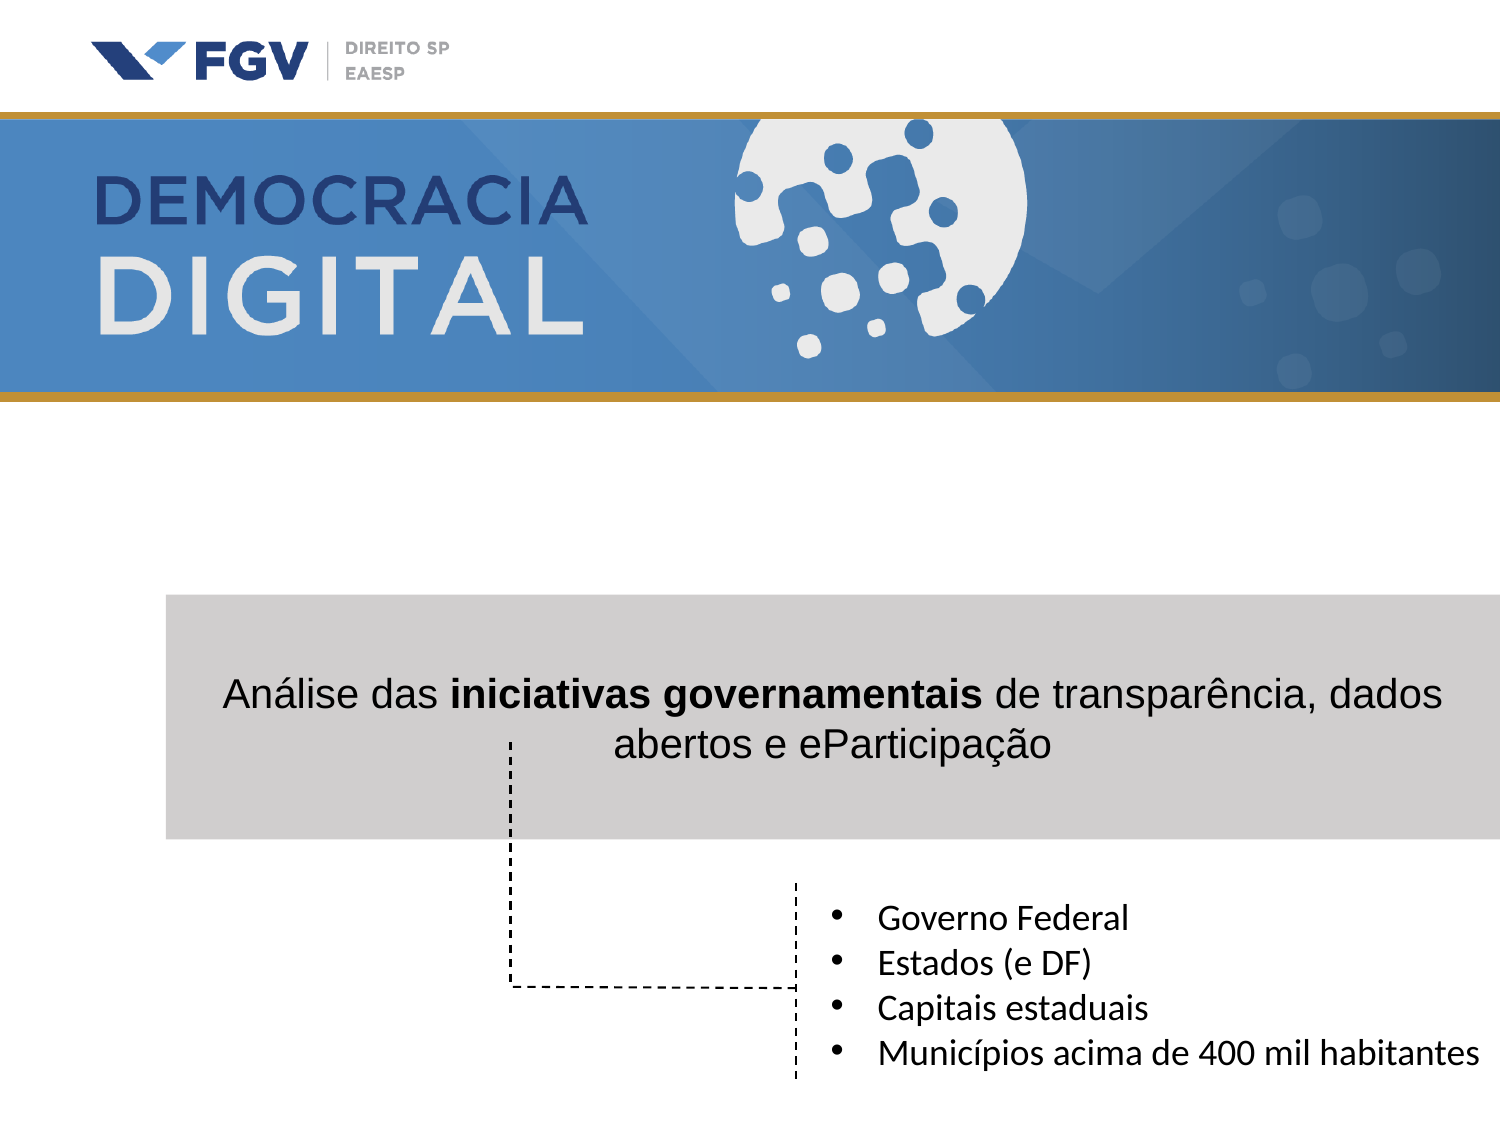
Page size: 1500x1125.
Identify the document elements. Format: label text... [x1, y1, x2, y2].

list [0, 0, 1500, 402]
text_box Governo Federal Estados (e DF) Capitais estaduais Municípios acima de 400 mil habitantes [815, 885, 1496, 1080]
text_box Análise das iniciativas governamentais de transparência, dados abertos e eParticipação [165, 594, 1500, 840]
